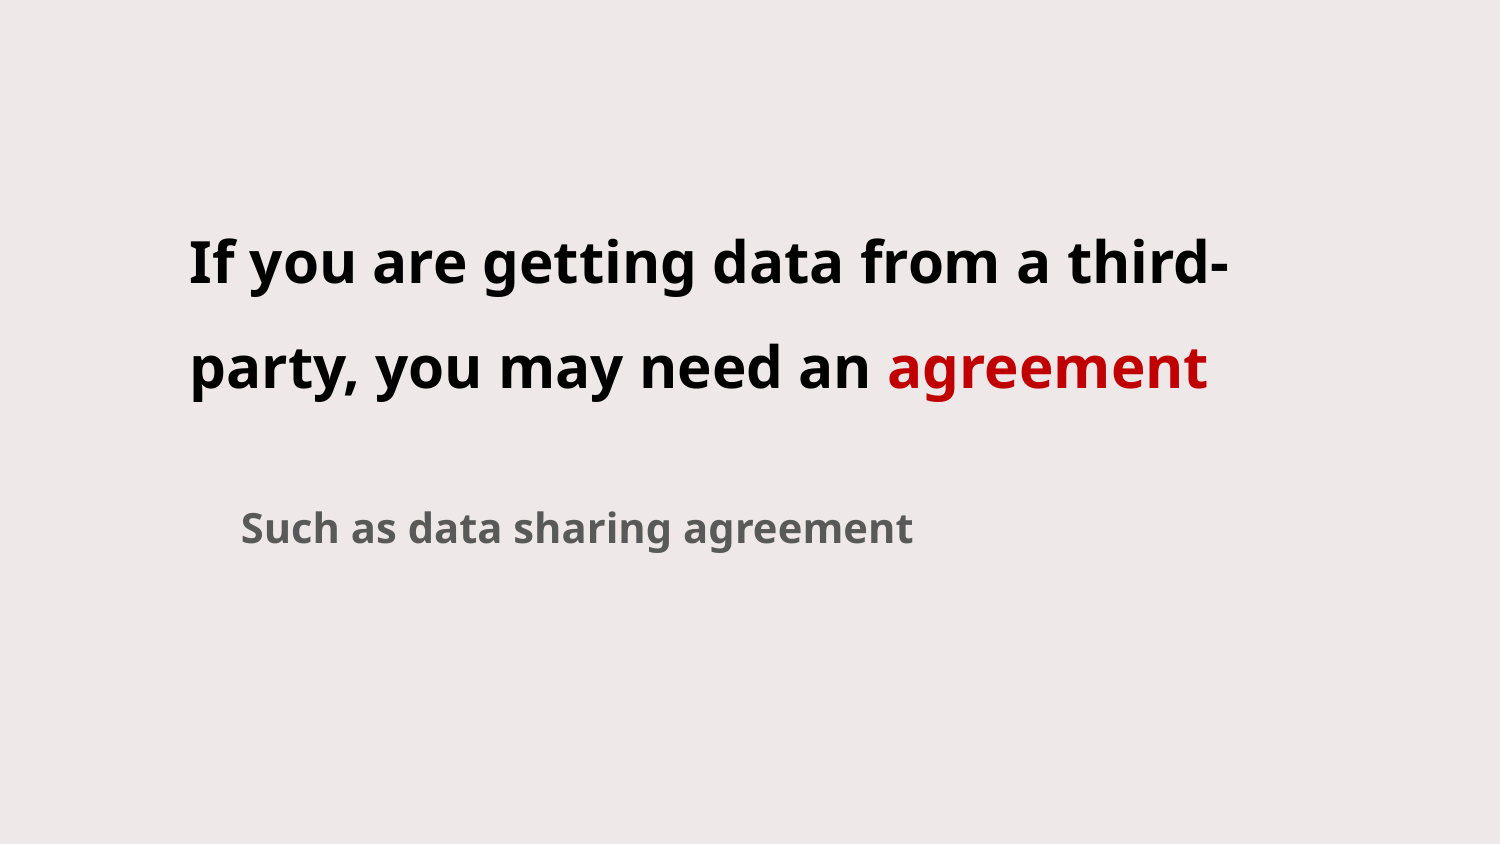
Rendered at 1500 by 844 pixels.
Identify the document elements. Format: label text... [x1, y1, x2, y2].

text_box If you are getting data from a third-party, you may need an agreement [174, 183, 1264, 440]
text_box Such as data sharing agreement [226, 493, 1172, 619]
